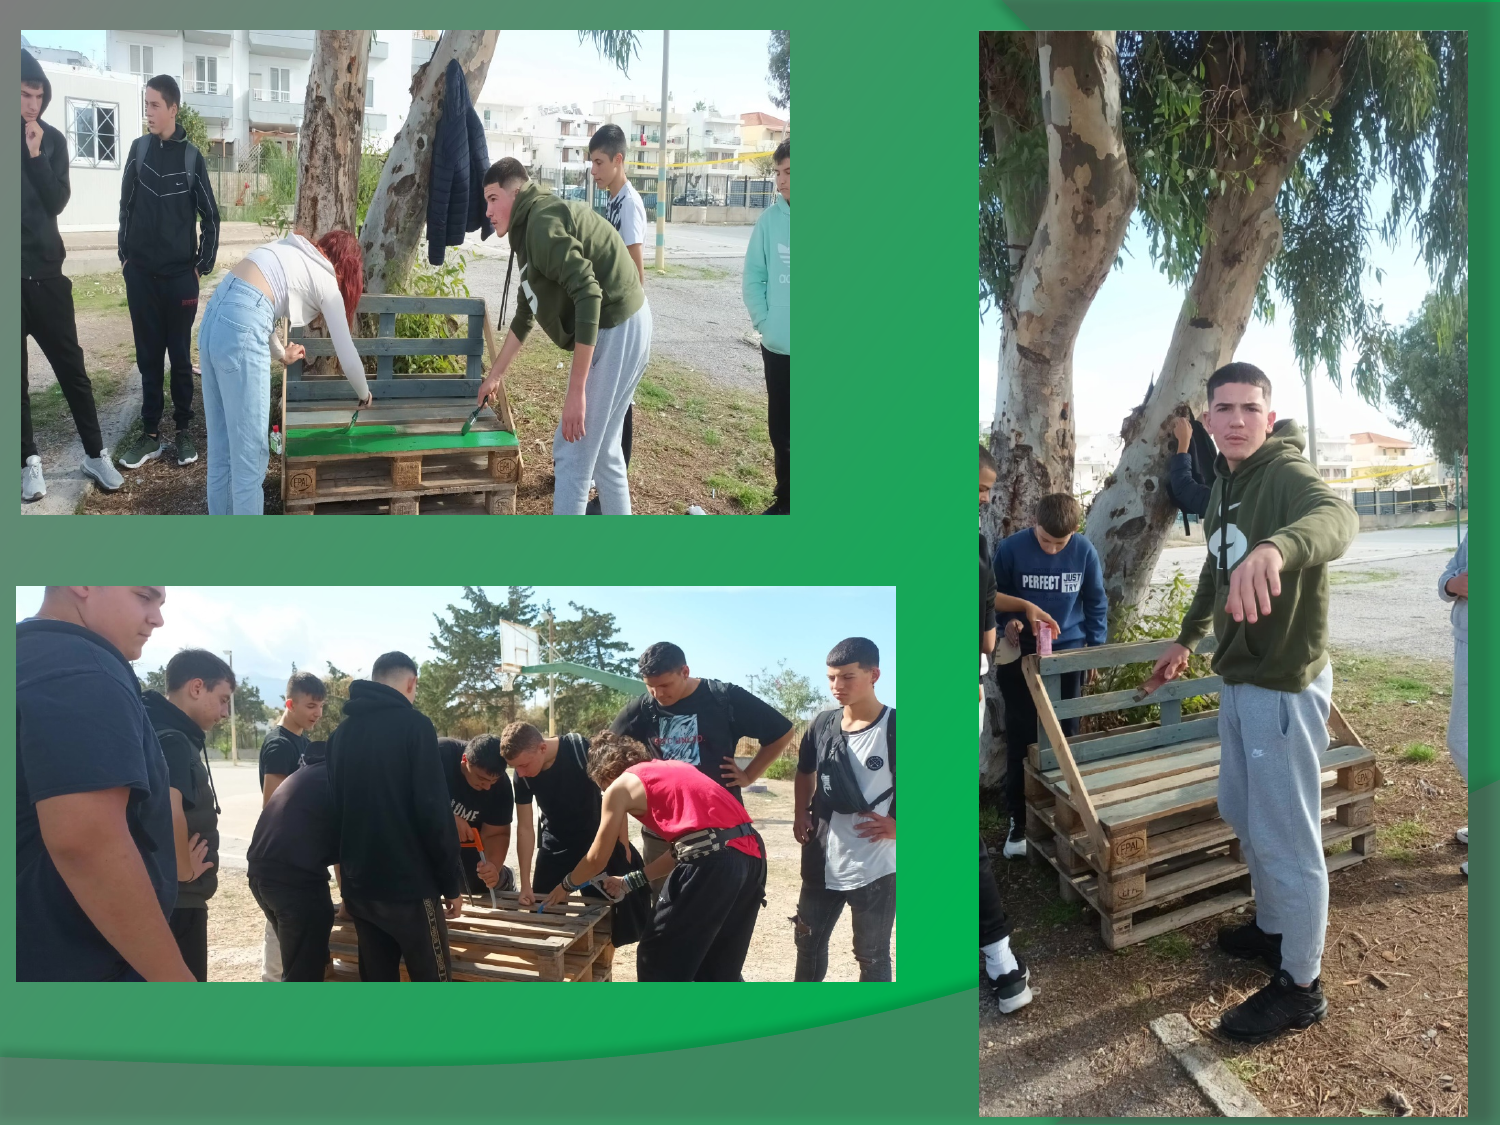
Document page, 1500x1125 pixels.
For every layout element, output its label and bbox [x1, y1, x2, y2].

picture [21, 30, 790, 515]
picture [16, 585, 896, 982]
picture [979, 827, 1468, 1116]
picture [979, 32, 1468, 322]
picture [679, 329, 1500, 819]
